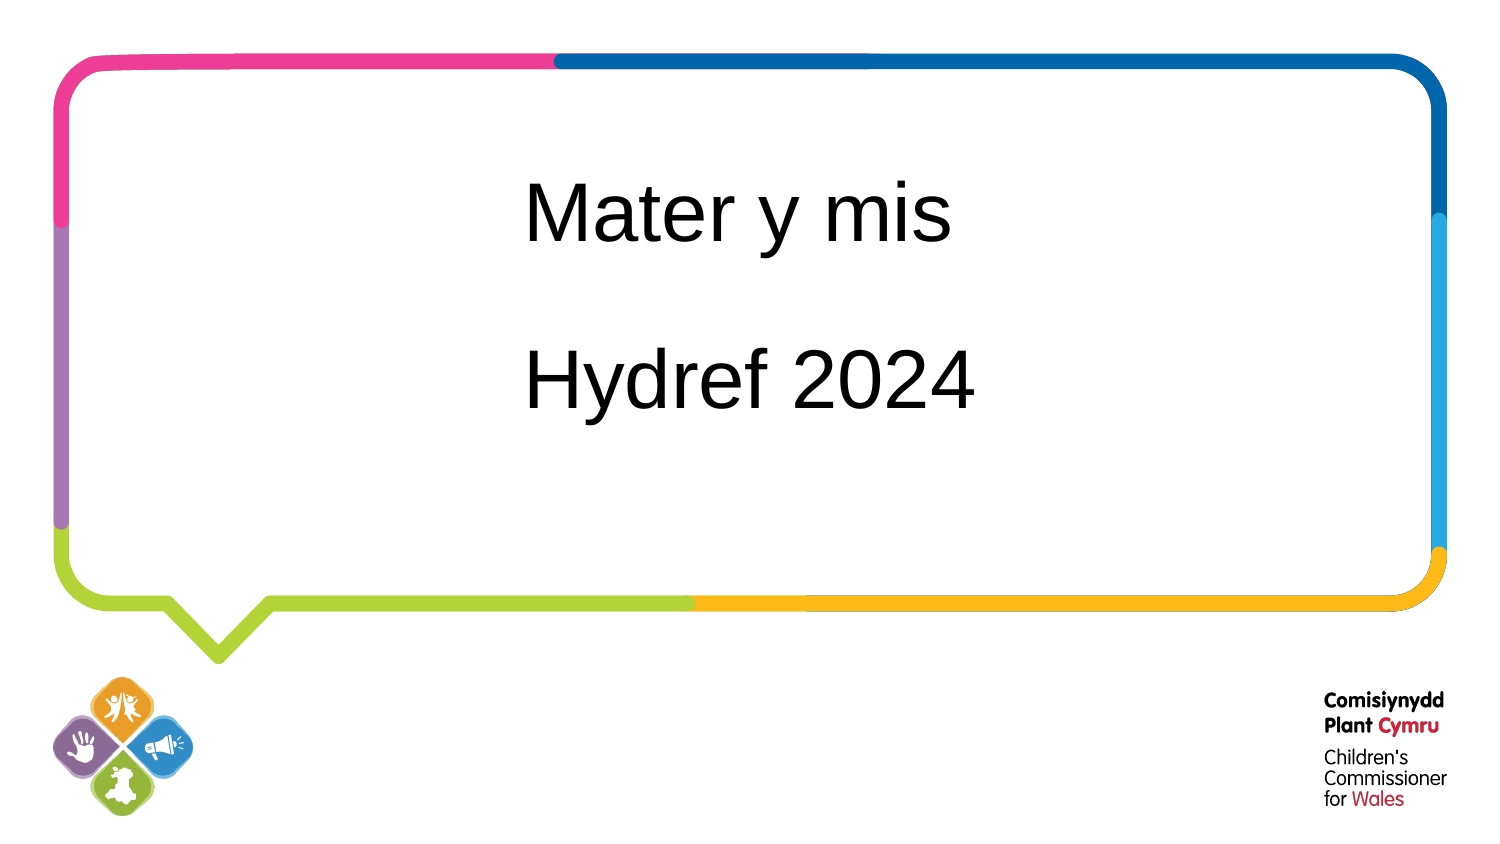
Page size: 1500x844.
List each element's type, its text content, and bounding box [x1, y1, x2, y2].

picture [53, 677, 193, 816]
picture [1324, 691, 1447, 806]
title Mater y mis Hydref 2024 [127, 155, 1373, 526]
